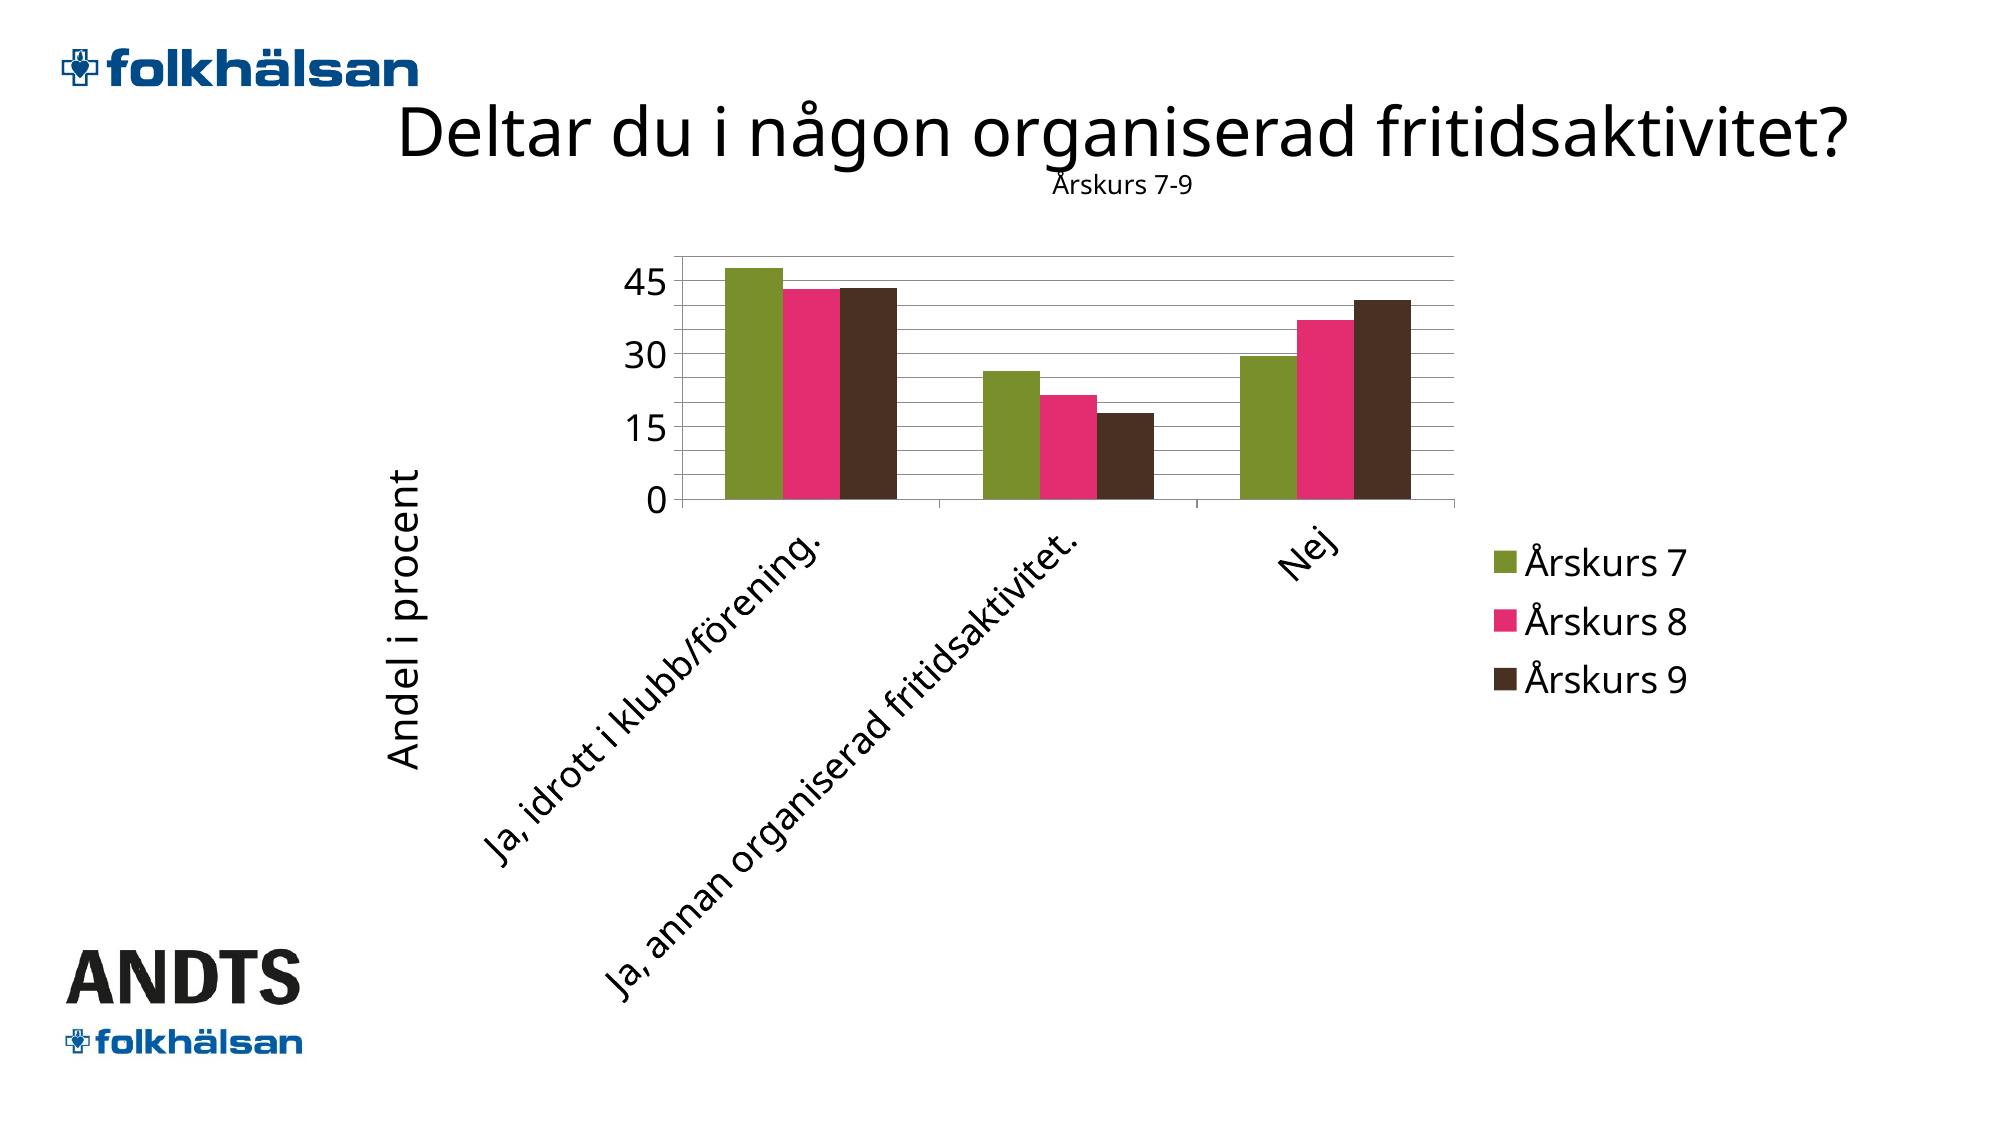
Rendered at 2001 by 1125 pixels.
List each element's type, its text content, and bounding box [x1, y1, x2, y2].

chart [333, 241, 1714, 1005]
picture [42, 920, 325, 1079]
title Deltar du i någon organiserad fritidsaktivitet? Årskurs 7-9 [383, 38, 1863, 200]
picture [61, 48, 383, 87]
